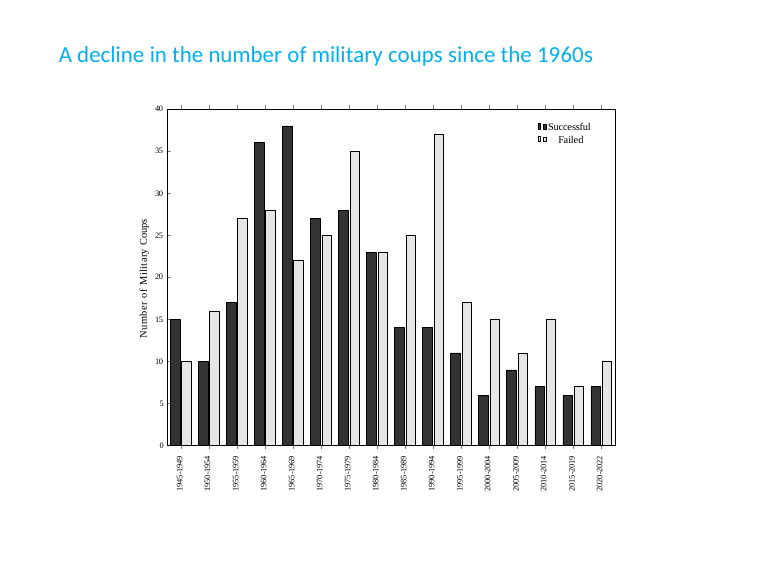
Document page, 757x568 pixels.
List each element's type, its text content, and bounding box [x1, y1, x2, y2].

title A decline in the number of military coups since the 1960s [56, 38, 610, 135]
text_box 1970-1974 [314, 458, 329, 494]
text_box 1955-1959 [229, 458, 244, 494]
text_box 20 [153, 269, 161, 282]
text_box 25 [153, 227, 161, 240]
text_box 1975-1979 [342, 458, 357, 494]
text_box 1990-1994 [426, 458, 441, 494]
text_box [166, 104, 616, 450]
text_box 2000-2004 [482, 458, 497, 494]
text_box 15 [153, 311, 161, 324]
text_box 2005-2009 [510, 458, 525, 494]
text_box 30 [153, 185, 161, 198]
text_box 1980-1984 [370, 458, 385, 494]
text_box 10 [153, 353, 161, 366]
text_box 1950-1954 [201, 458, 216, 494]
text_box 40 [153, 101, 167, 114]
text_box 0 [157, 437, 161, 450]
text_box 1960-1964 [258, 458, 273, 494]
text_box 2010-2014 [538, 458, 553, 494]
text_box 35 [153, 143, 161, 156]
text_box 5 [157, 395, 161, 408]
text_box 2015-2019 [566, 458, 581, 494]
text_box Number of Military Coups [136, 214, 153, 341]
text_box 1945-1949 [173, 458, 188, 494]
text_box 1985-1989 [398, 458, 413, 494]
text_box 1965-1969 [286, 458, 301, 494]
text_box 2020-2022 [594, 458, 609, 494]
text_box 1995-1999 [454, 458, 469, 494]
